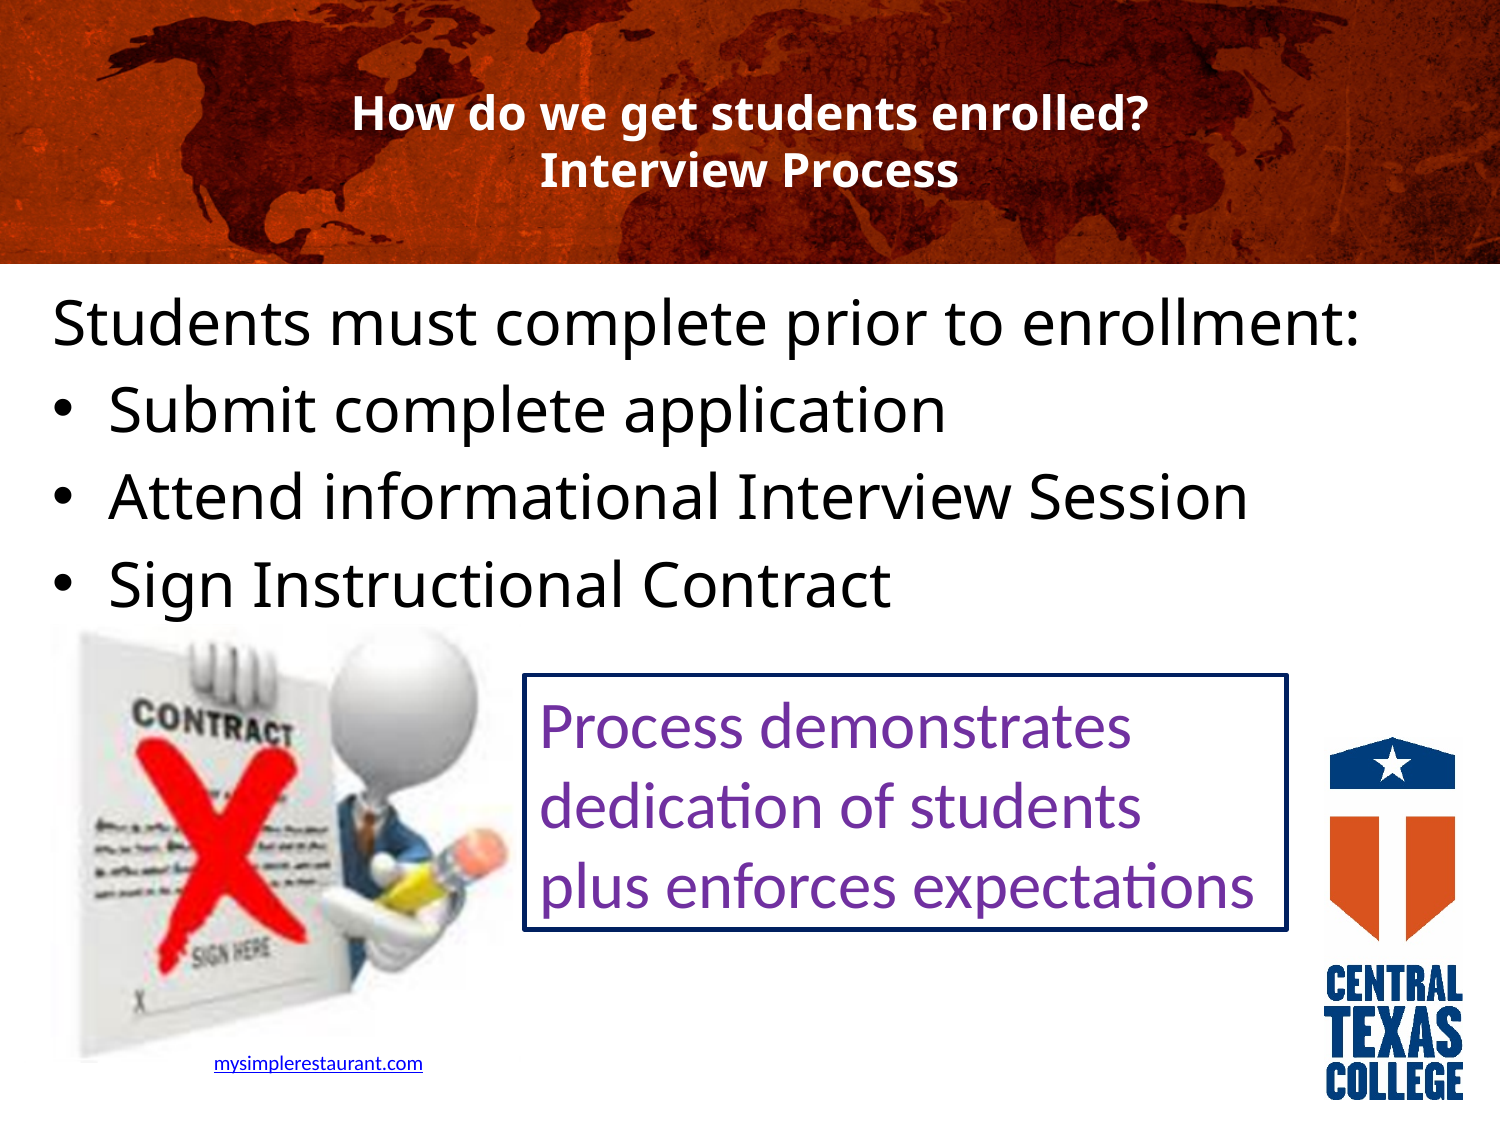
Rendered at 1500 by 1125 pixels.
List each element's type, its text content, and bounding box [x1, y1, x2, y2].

list Students must complete prior to enrollment: Submit complete application Attend informational Interview Session Sign Instructional Contract [37, 275, 1500, 1013]
text_box Process demonstrates dedication of students plus enforces expectations [524, 674, 1287, 930]
title How do we get students enrolled? Interview Process [75, 75, 1425, 263]
text_box mysimplerestaurant.com [198, 1071, 439, 1082]
picture [0, 0, 1500, 264]
picture [24, 624, 521, 1063]
picture [1324, 1013, 1463, 1100]
